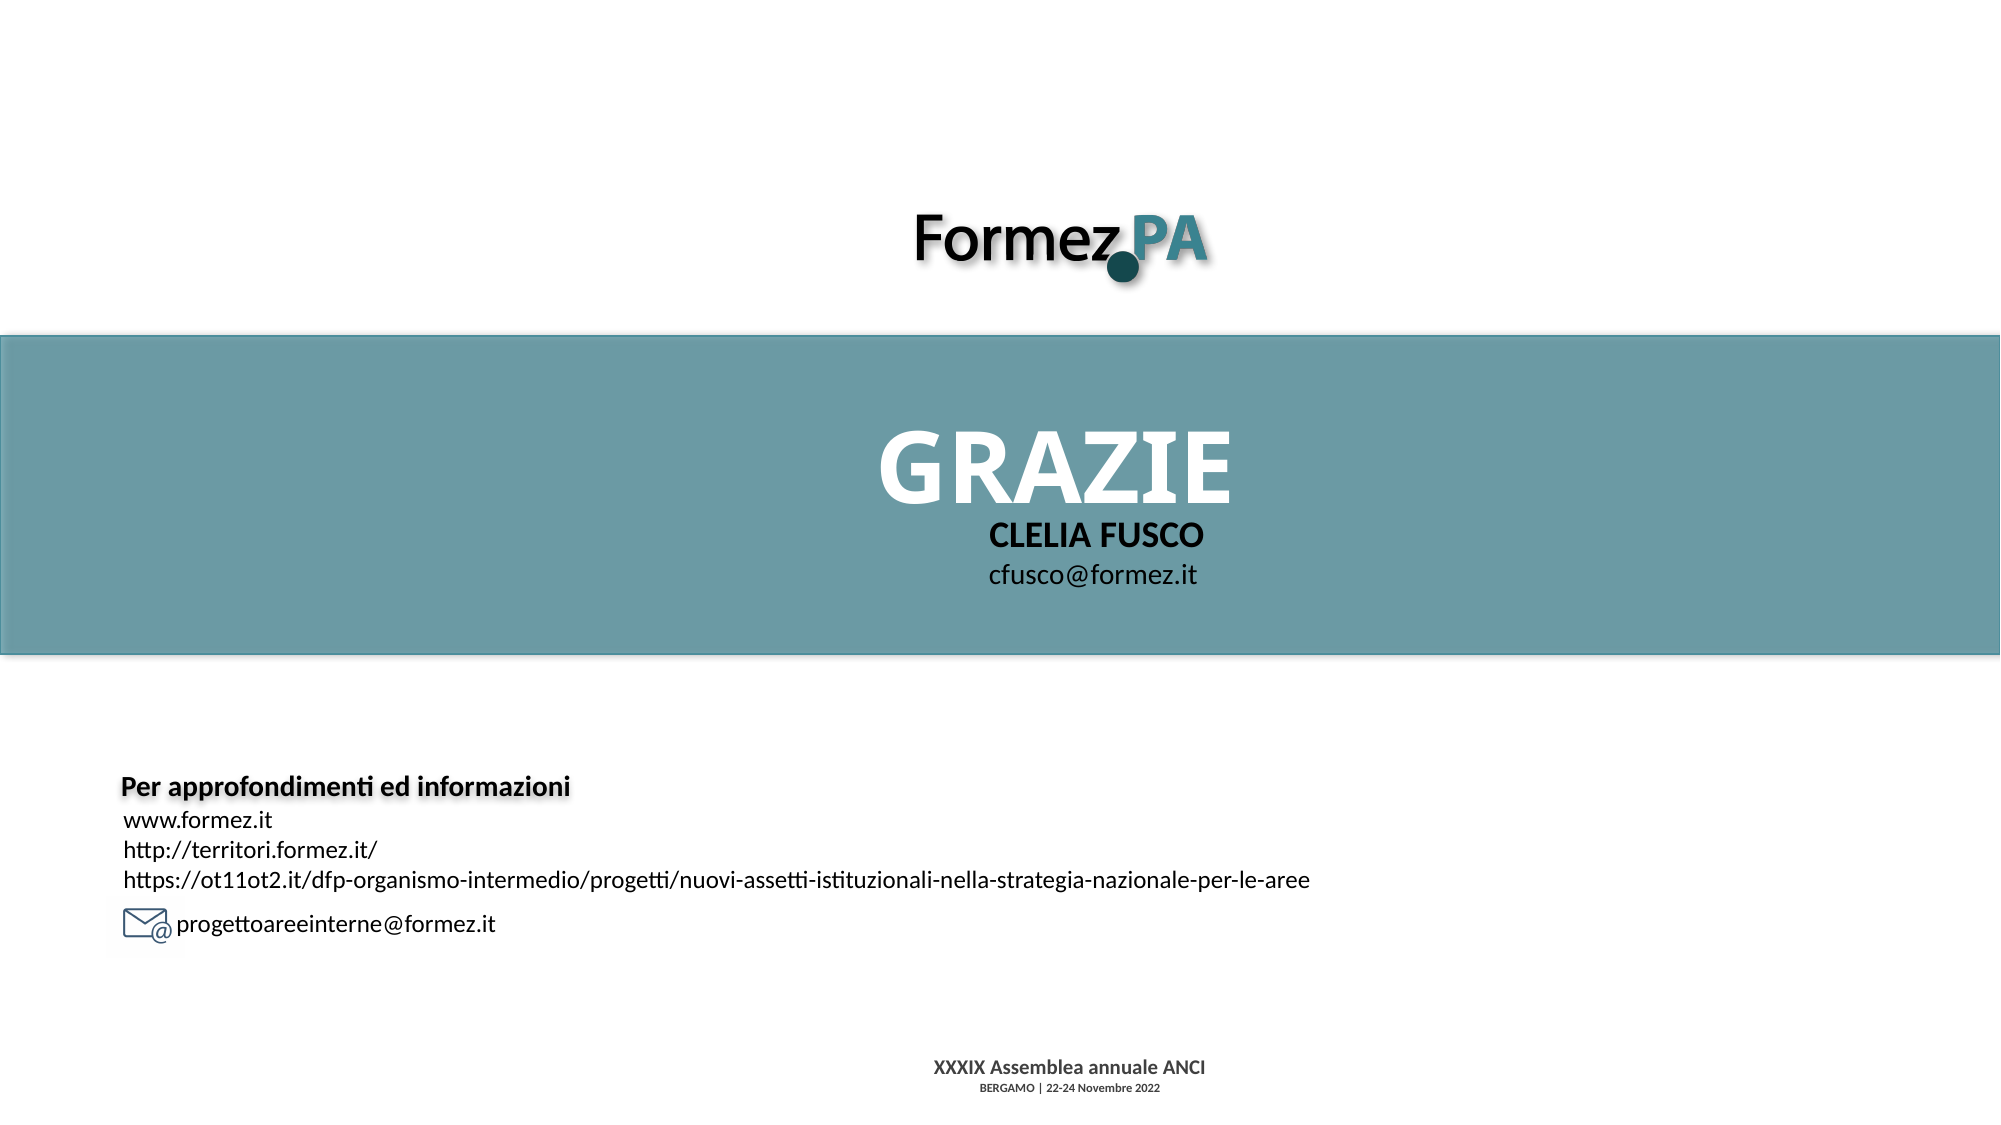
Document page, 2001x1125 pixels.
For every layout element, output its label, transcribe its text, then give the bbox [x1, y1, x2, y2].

text_box Grazie [844, 396, 1267, 531]
text_box XXXIX Assemblea annuale ANCI BERGAMO | 22-24 Novembre 2022 [717, 1049, 1406, 1103]
text_box Clelia Fusco cfusco@formez.it [742, 502, 1220, 598]
text_box [0, 335, 2000, 655]
picture [912, 210, 1212, 286]
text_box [106, 759, 1523, 959]
